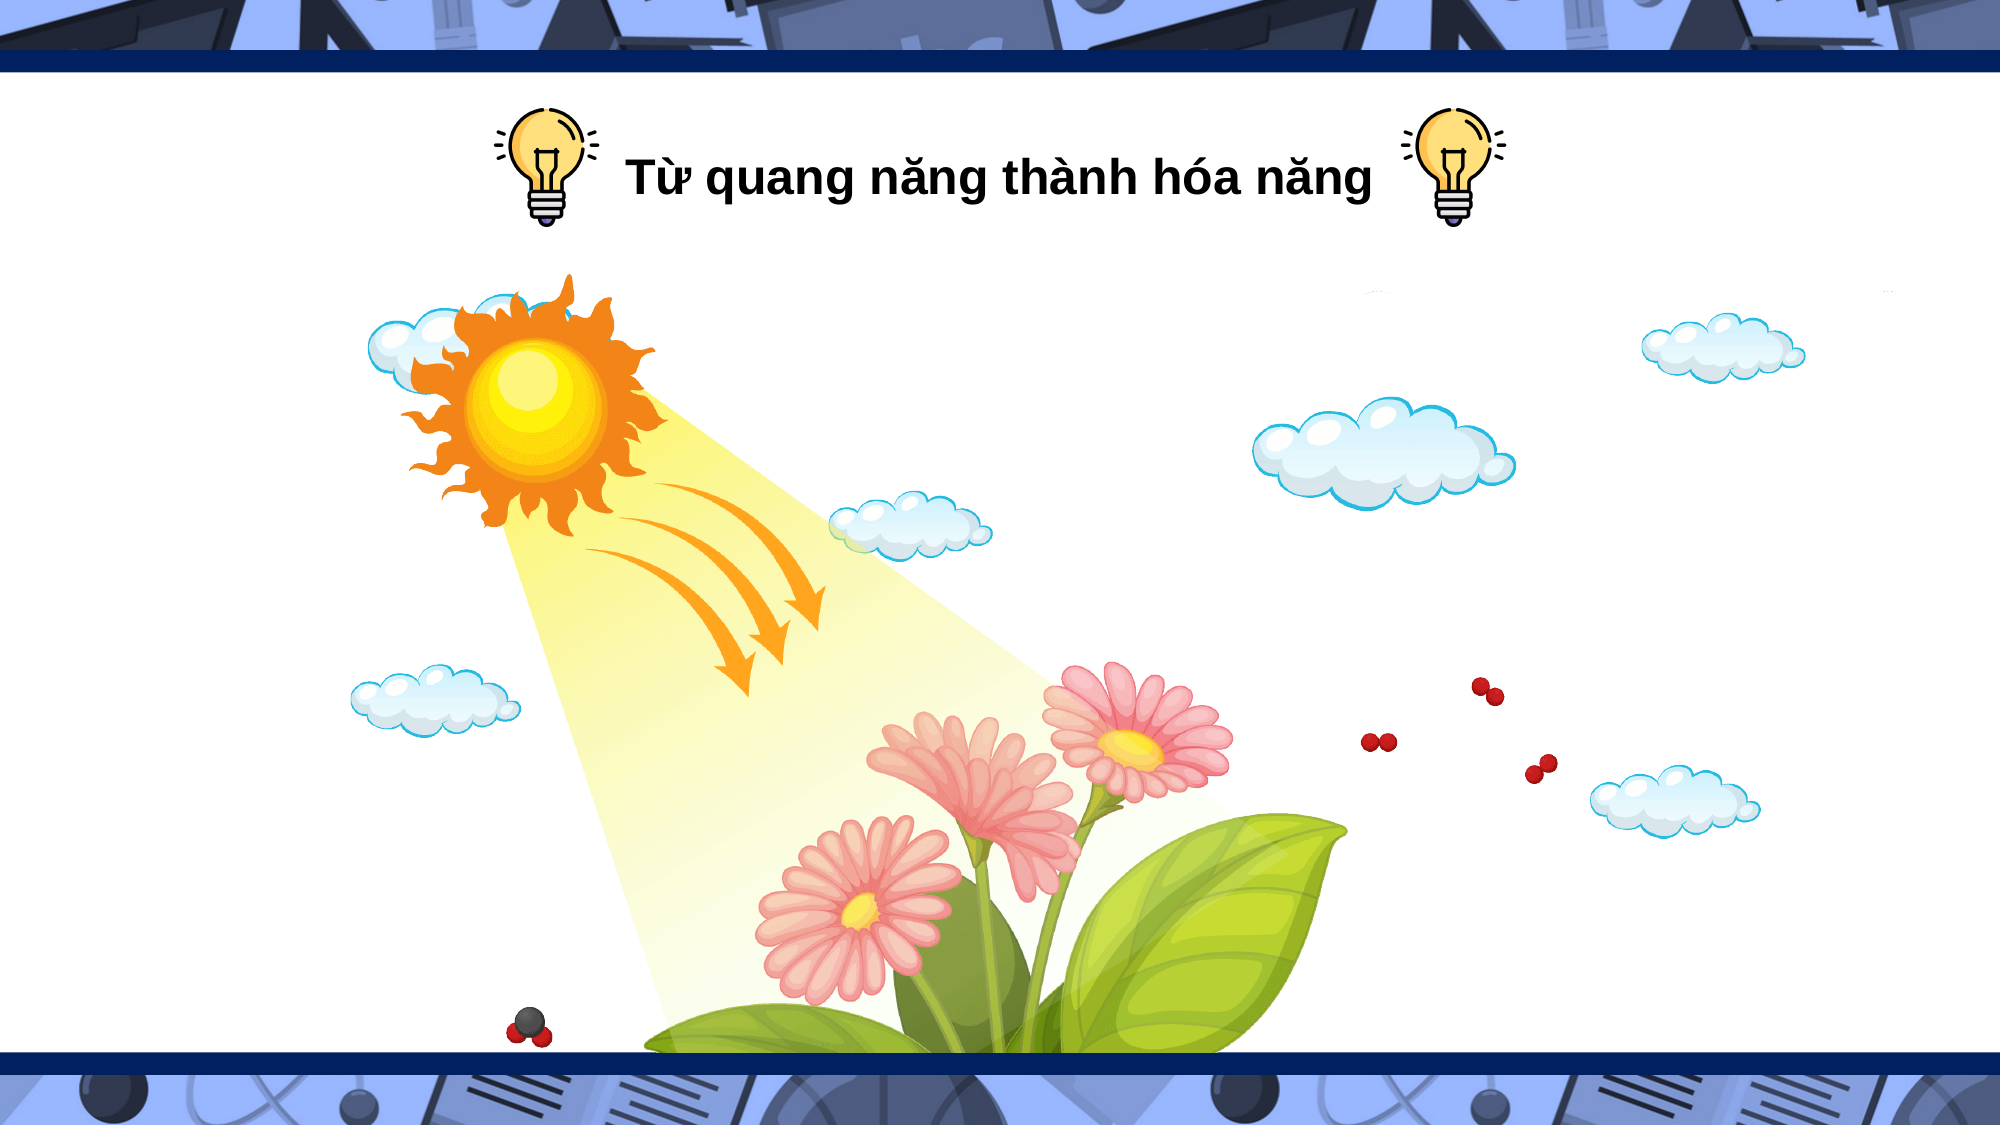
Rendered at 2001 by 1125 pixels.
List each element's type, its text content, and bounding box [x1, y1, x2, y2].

picture [487, 108, 606, 227]
picture [1394, 108, 1513, 227]
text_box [0, 1052, 2000, 1125]
picture [0, 243, 1944, 1053]
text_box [0, 0, 2000, 73]
text_box Từ quang năng thành hóa năng [606, 132, 1394, 205]
